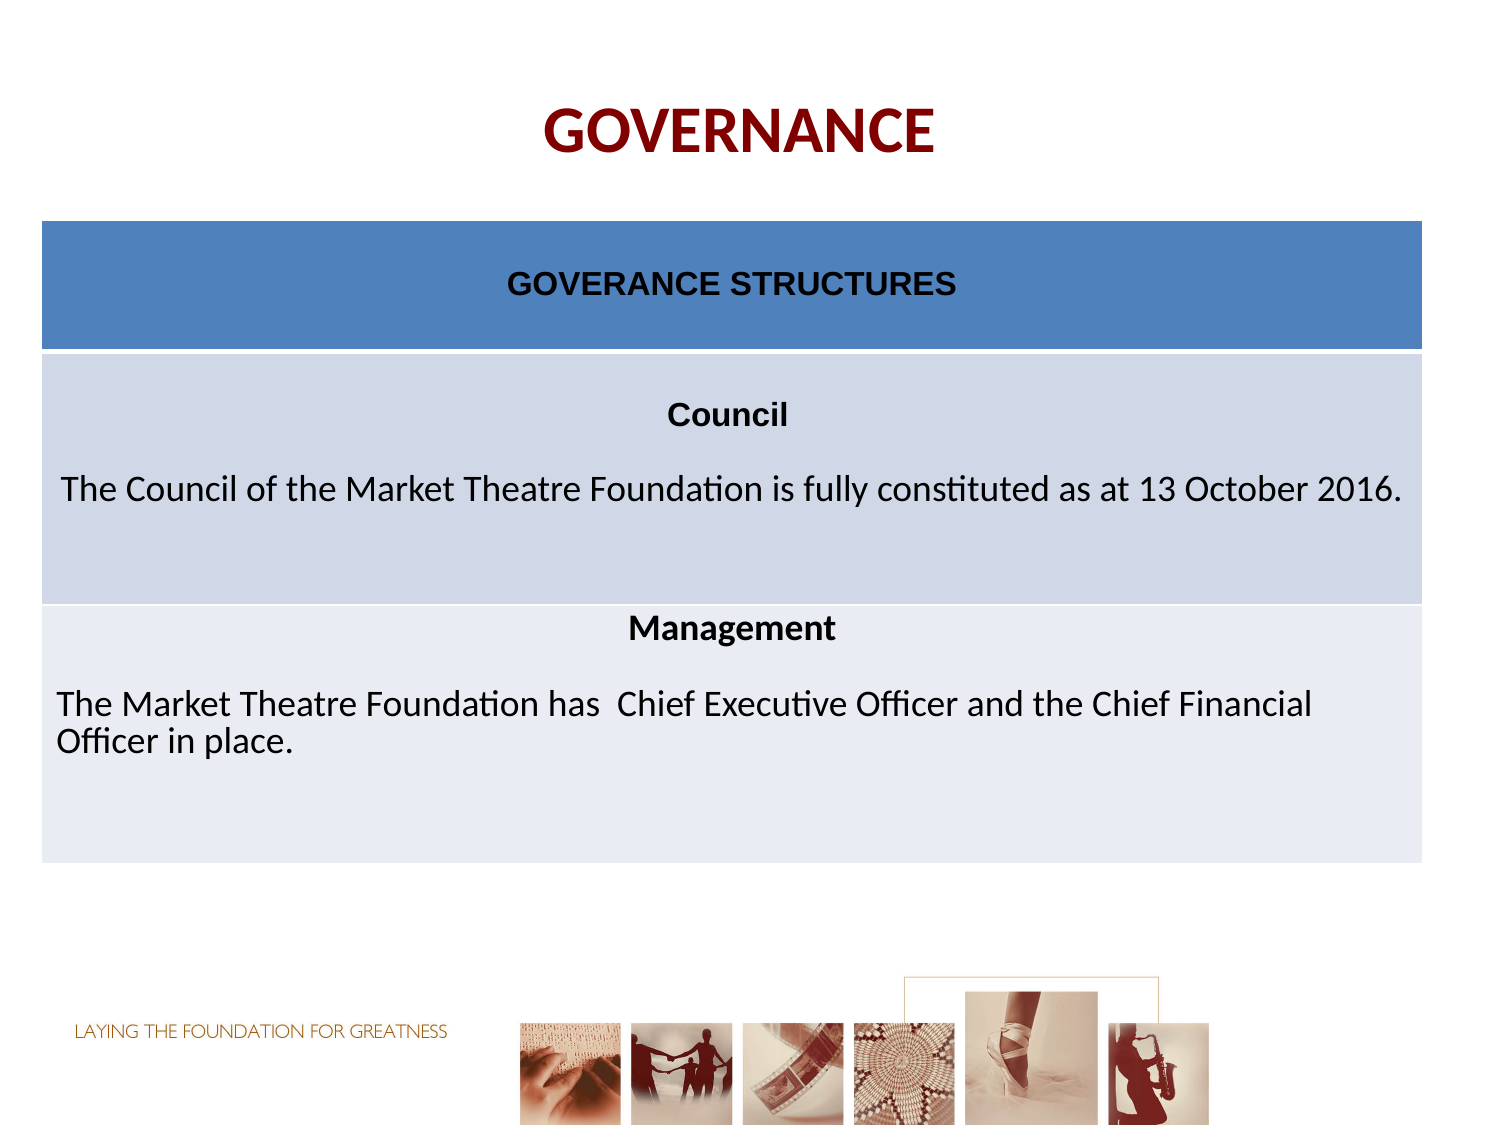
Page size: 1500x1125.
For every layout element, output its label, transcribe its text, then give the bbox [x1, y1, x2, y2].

table_cell Council The Council of the Market Theatre Foundation is fully constituted as at 13 October 2016. [42, 354, 1422, 604]
title GOVERNANCE [64, 78, 1415, 195]
table_cell Management The Market Theatre Foundation has Chief Executive Officer and the Chief Financial Officer in place. [42, 606, 1422, 863]
picture [12, 941, 1253, 1125]
table_header GOVERANCE STRUCTURES [42, 221, 1422, 349]
